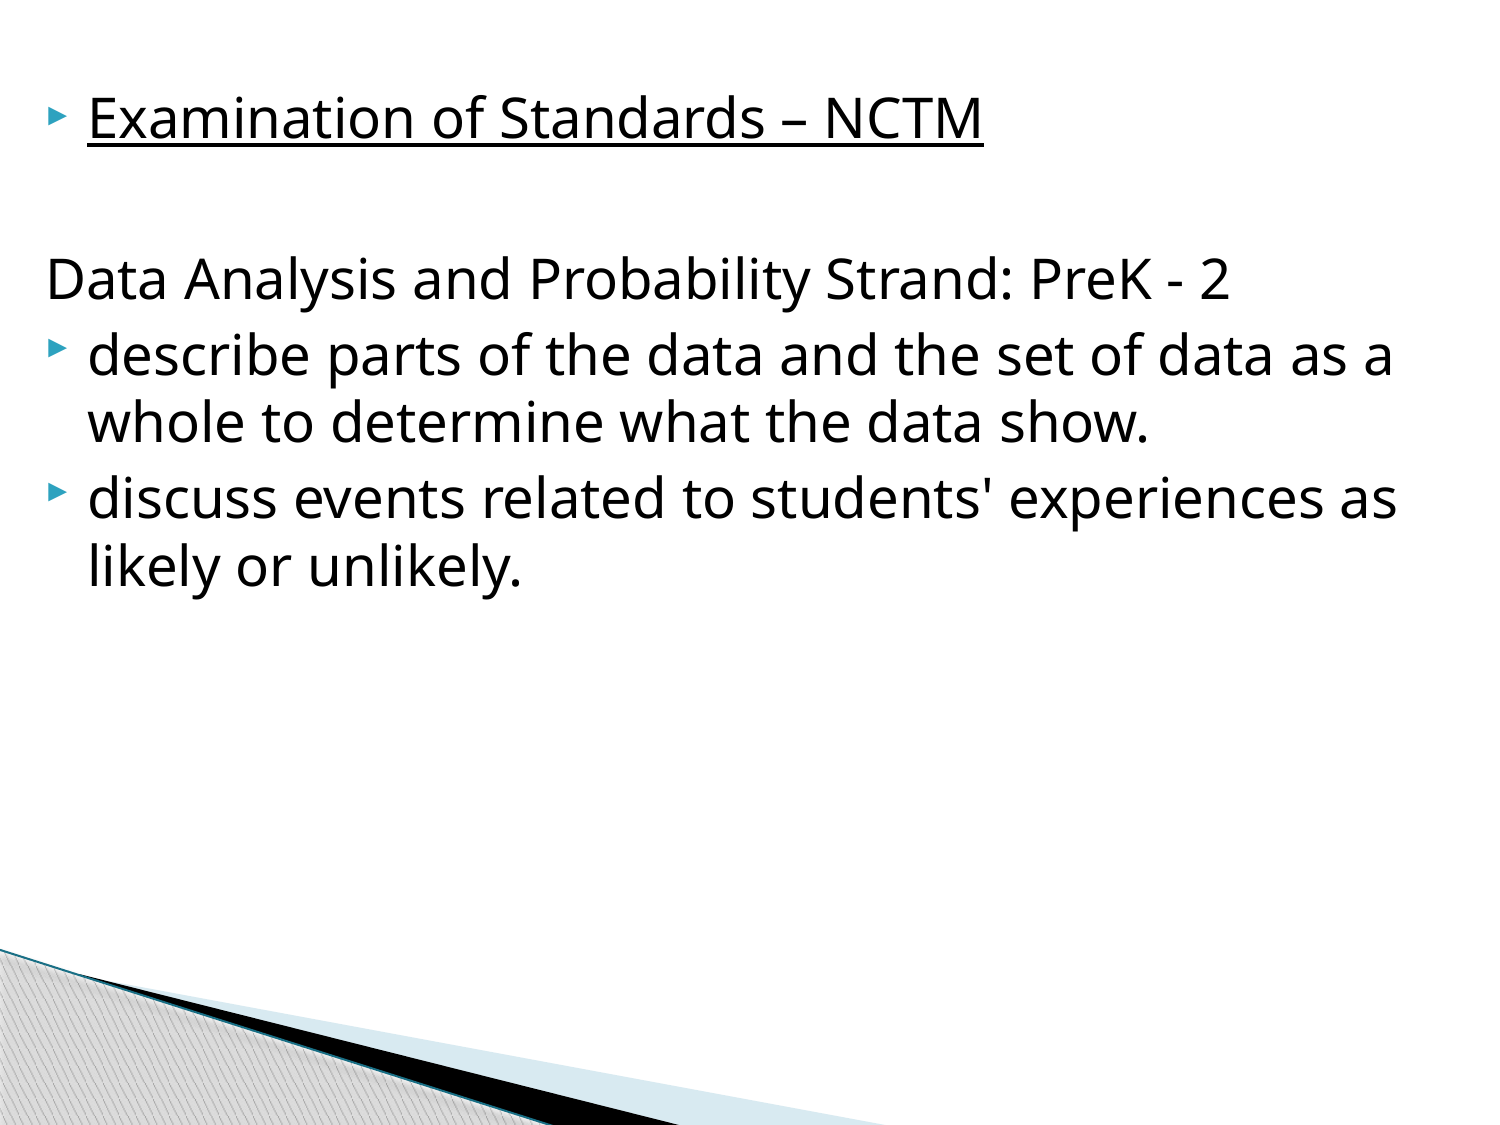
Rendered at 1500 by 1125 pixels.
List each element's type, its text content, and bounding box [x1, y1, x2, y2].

list Examination of Standards – NCTM Data Analysis and Probability Strand: PreK - 2 describe parts of the data and the set of data as a whole to determine what the data show. discuss events related to students' experiences as likely or unlikely. [12, 75, 1500, 988]
